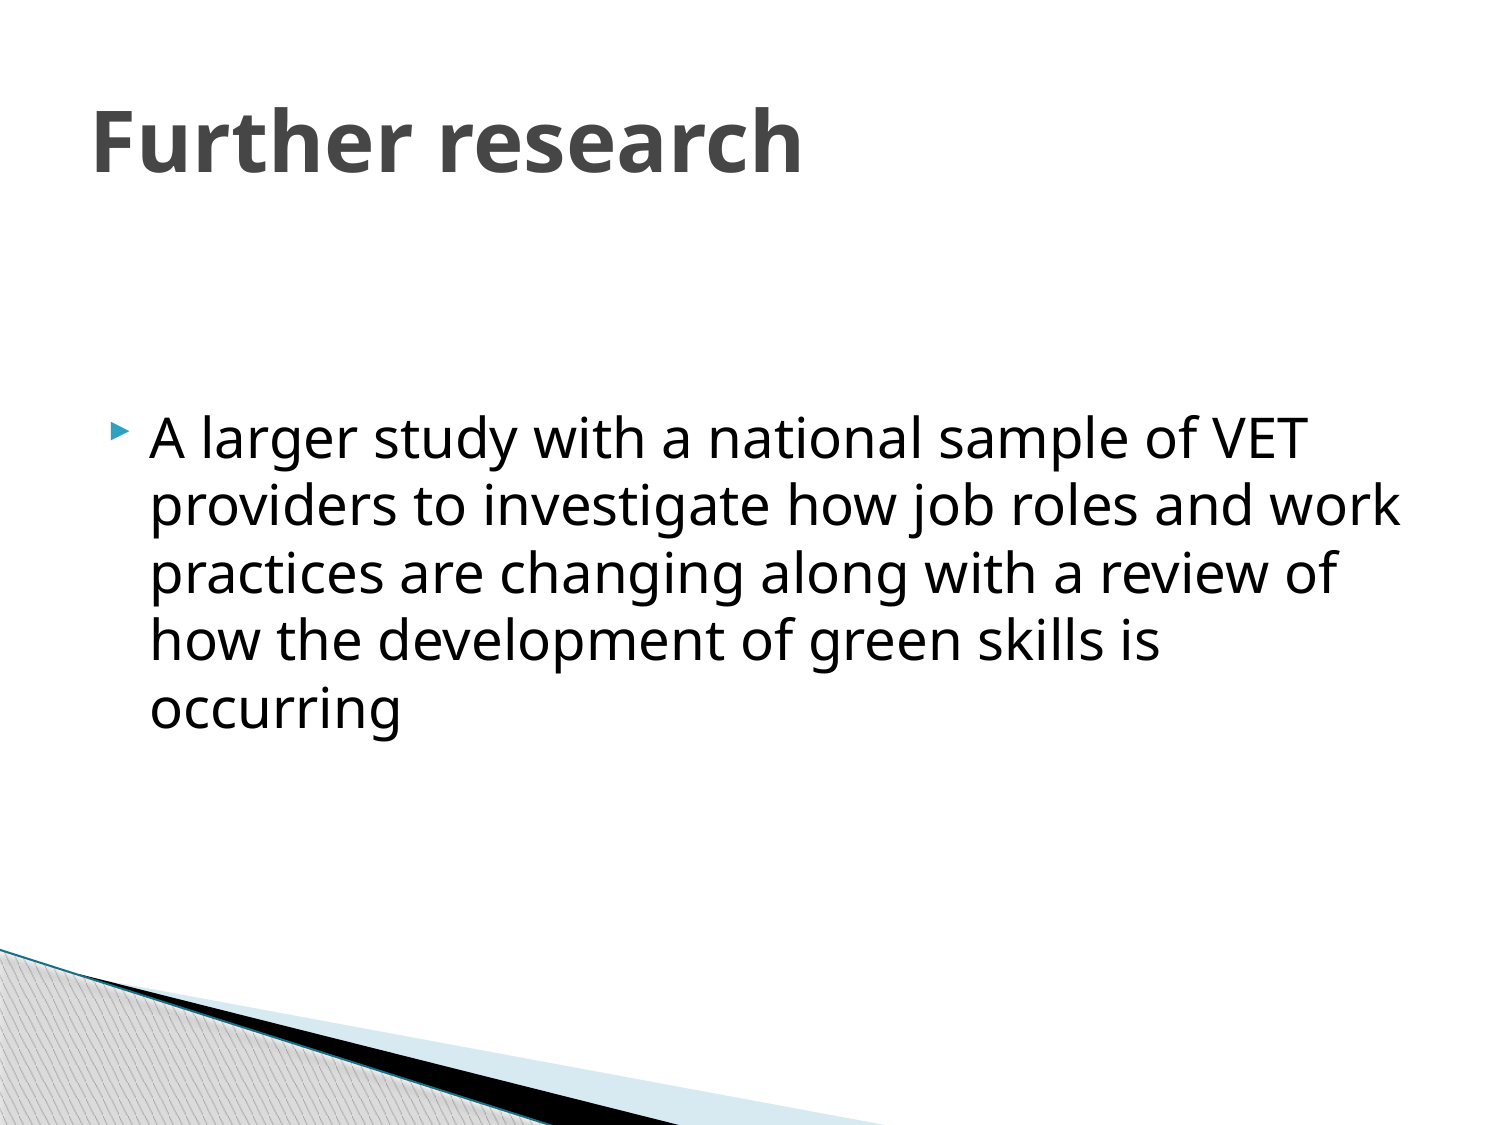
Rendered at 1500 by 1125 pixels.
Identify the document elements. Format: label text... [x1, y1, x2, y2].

title Further research [75, 45, 1425, 233]
list A larger study with a national sample of VET providers to investigate how job roles and work practices are changing along with a review of how the development of green skills is occurring [75, 243, 1425, 986]
